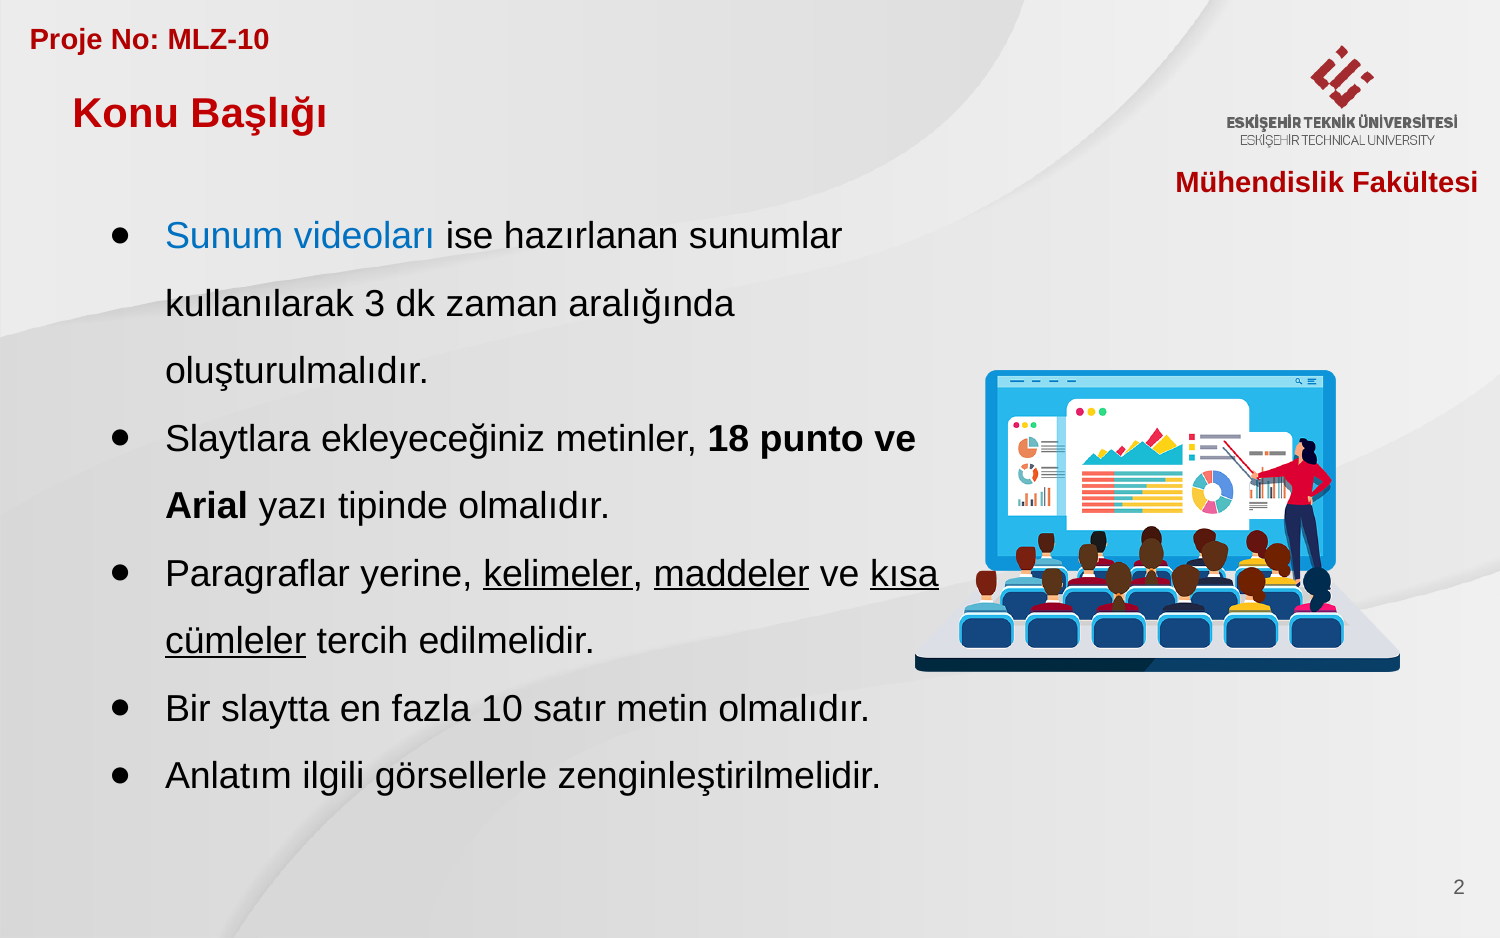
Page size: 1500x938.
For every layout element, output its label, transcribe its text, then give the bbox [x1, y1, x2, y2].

text_box Proje No: MLZ-10 [14, 9, 341, 66]
slide_number 2 [1389, 849, 1480, 922]
text_box Konu Başlığı [57, 86, 1186, 135]
picture [0, 0, 1500, 938]
text_box Sunum videoları ise hazırlanan sunumlar kullanılarak 3 dk zaman aralığında oluşturulmalıdır. Slaytlara ekleyeceğiniz metinler, 18 punto ve Arial yazı tipinde olmalıdır. Paragraflar yerine, kelimeler, maddeler ve kısa cümleler tercih edilmelidir. Bir slaytta en fazla 10 satır metin olmalıdır. Anlatım ilgili görsellerle zenginleştirilmelidir. [75, 173, 973, 928]
text_box Mühendislik Fakültesi [1157, 138, 1498, 224]
